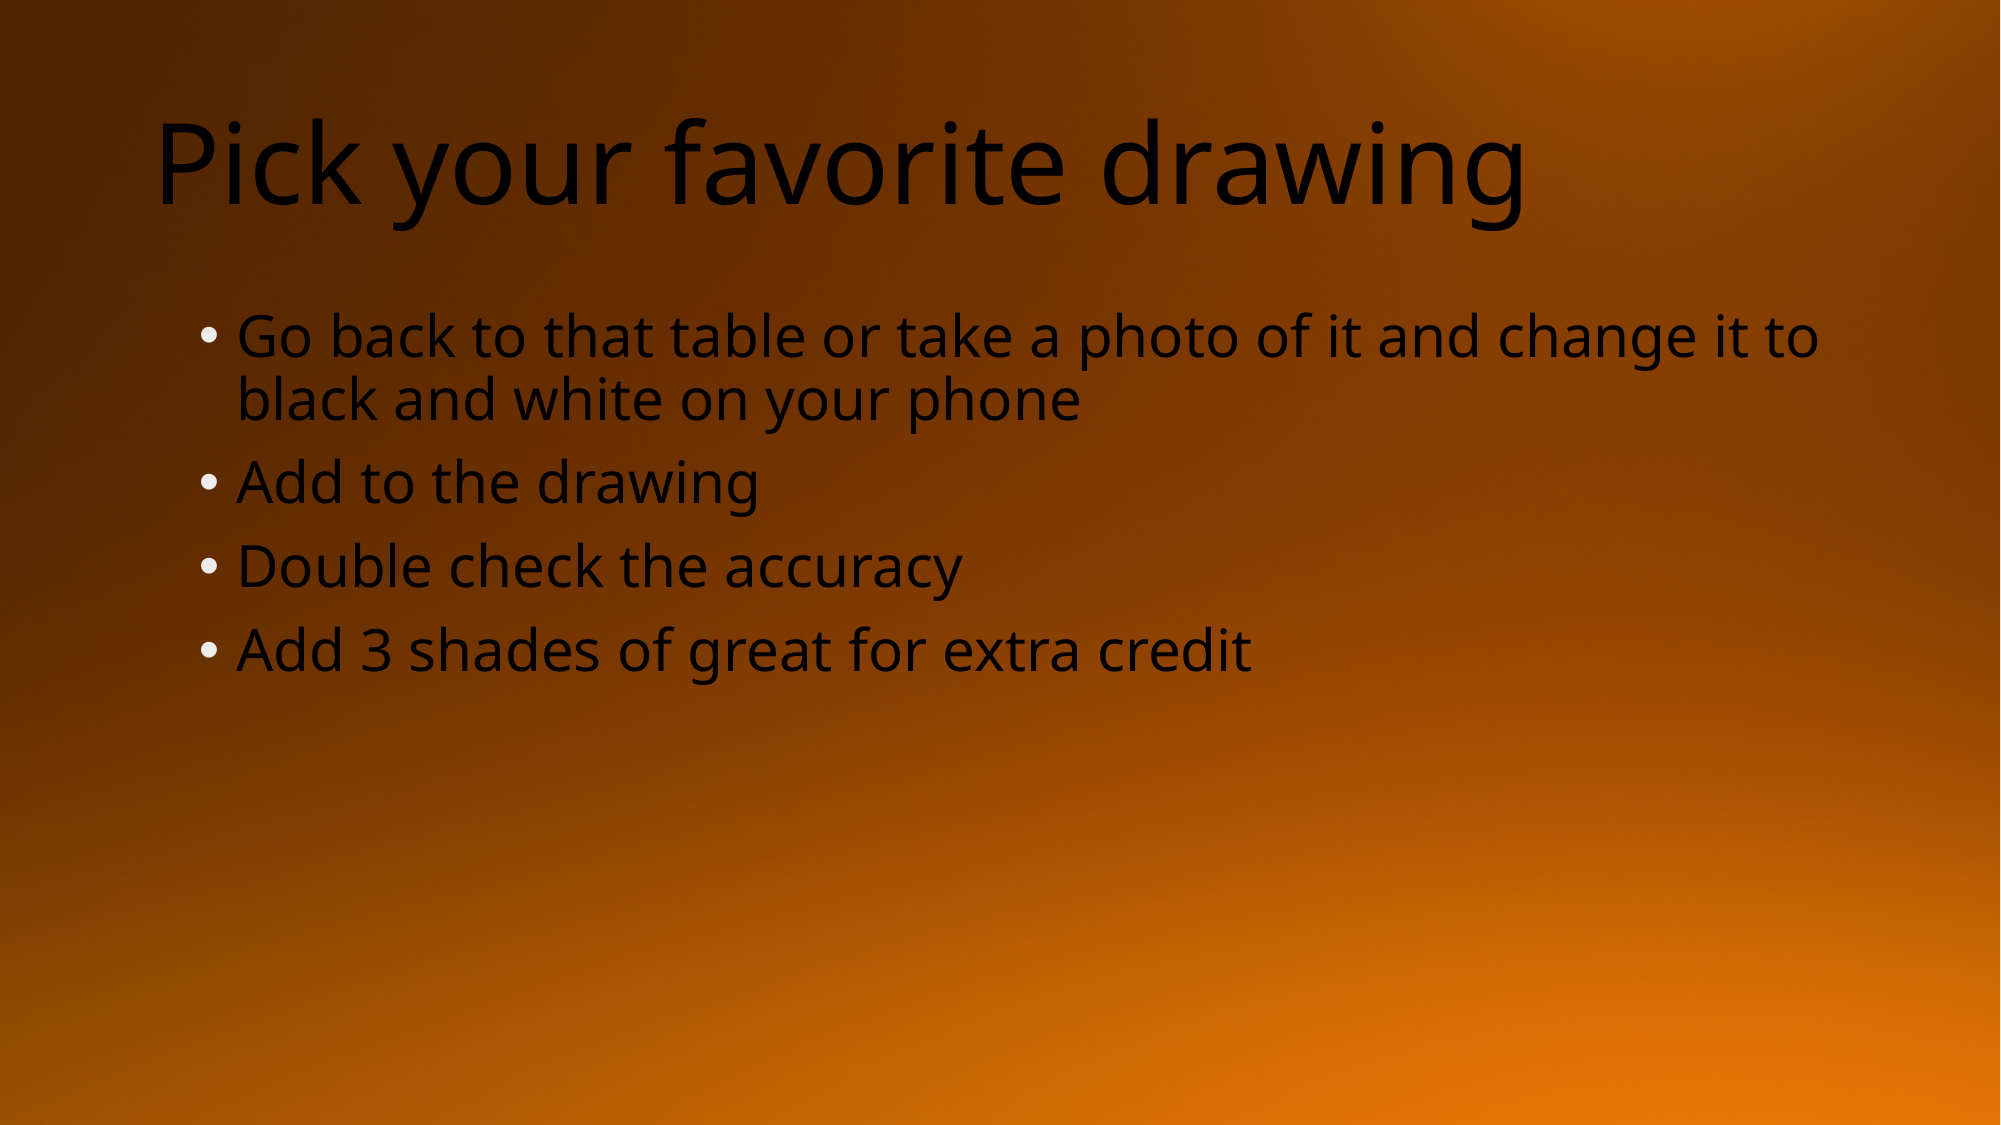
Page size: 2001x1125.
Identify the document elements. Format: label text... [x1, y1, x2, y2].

title Pick your favorite drawing [137, 59, 1863, 278]
list Go back to that table or take a photo of it and change it to black and white on your phone Add to the drawing Double check the accuracy Add 3 shades of great for extra credit [183, 299, 1863, 1014]
picture [0, 0, 2001, 1125]
